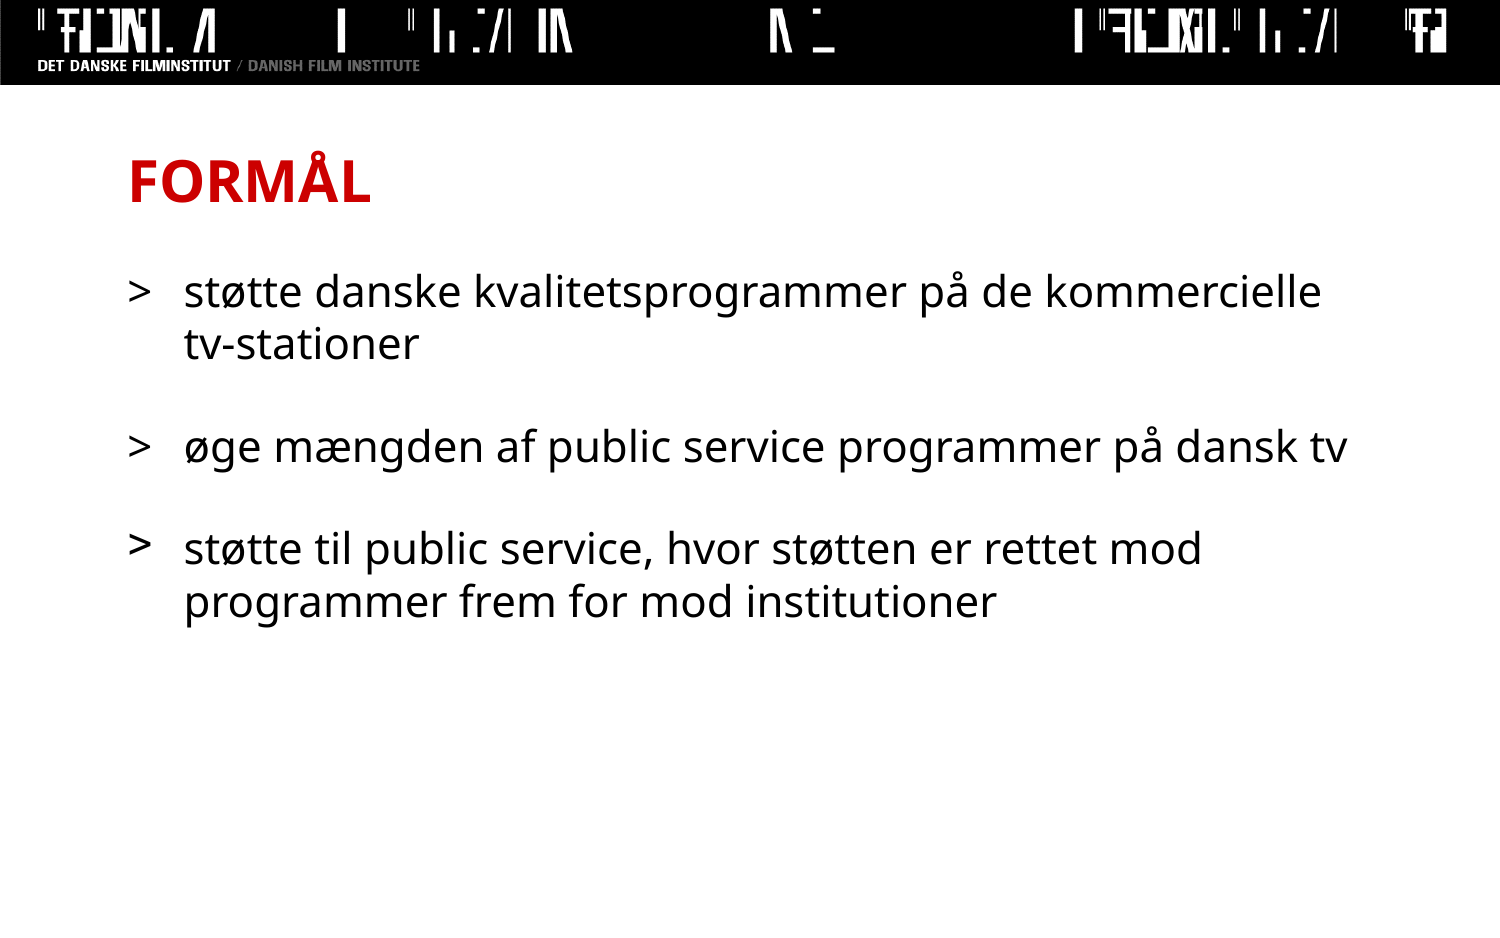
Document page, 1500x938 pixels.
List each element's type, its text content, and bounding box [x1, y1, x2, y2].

title FORMÅL [111, 114, 1388, 245]
picture [0, 0, 1500, 85]
list > støtte danske kvalitetsprogrammer på de kommercielle tv-stationer > øge mængden af public service programmer på dansk tv støtte til public service, hvor støtten er rettet mod programmer frem for mod institutioner [111, 255, 1388, 844]
